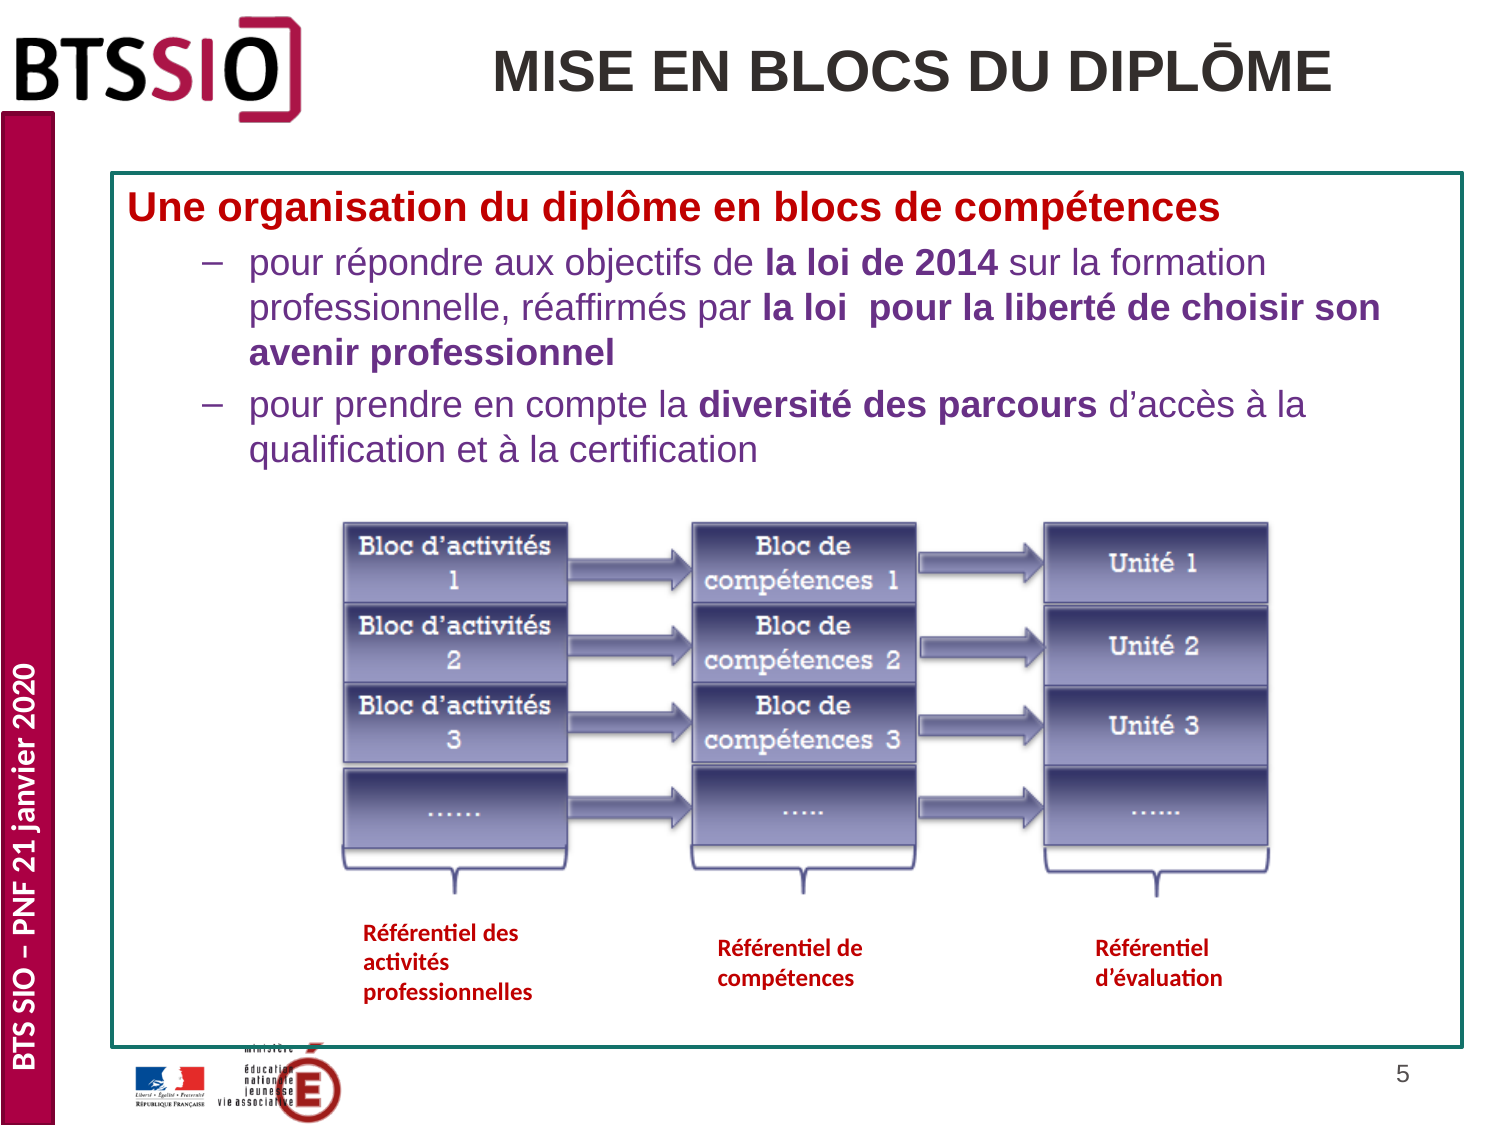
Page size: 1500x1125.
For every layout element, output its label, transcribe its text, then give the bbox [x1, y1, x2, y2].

slide_number 5 [1074, 1042, 1425, 1103]
picture [300, 491, 1325, 909]
title Mise en blocs du diplŌme [324, 0, 1500, 138]
list Une organisation du diplôme en blocs de compétences pour répondre aux objectifs de la loi de 2014 sur la formation professionnelle, réaffirmés par la loi pour la liberté de choisir son avenir professionnel pour prendre en compte la diversité des parcours d’accès à la qualification et à la certification [110, 171, 1464, 1049]
picture [0, 0, 319, 148]
picture [135, 1049, 343, 1125]
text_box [348, 908, 1247, 1015]
